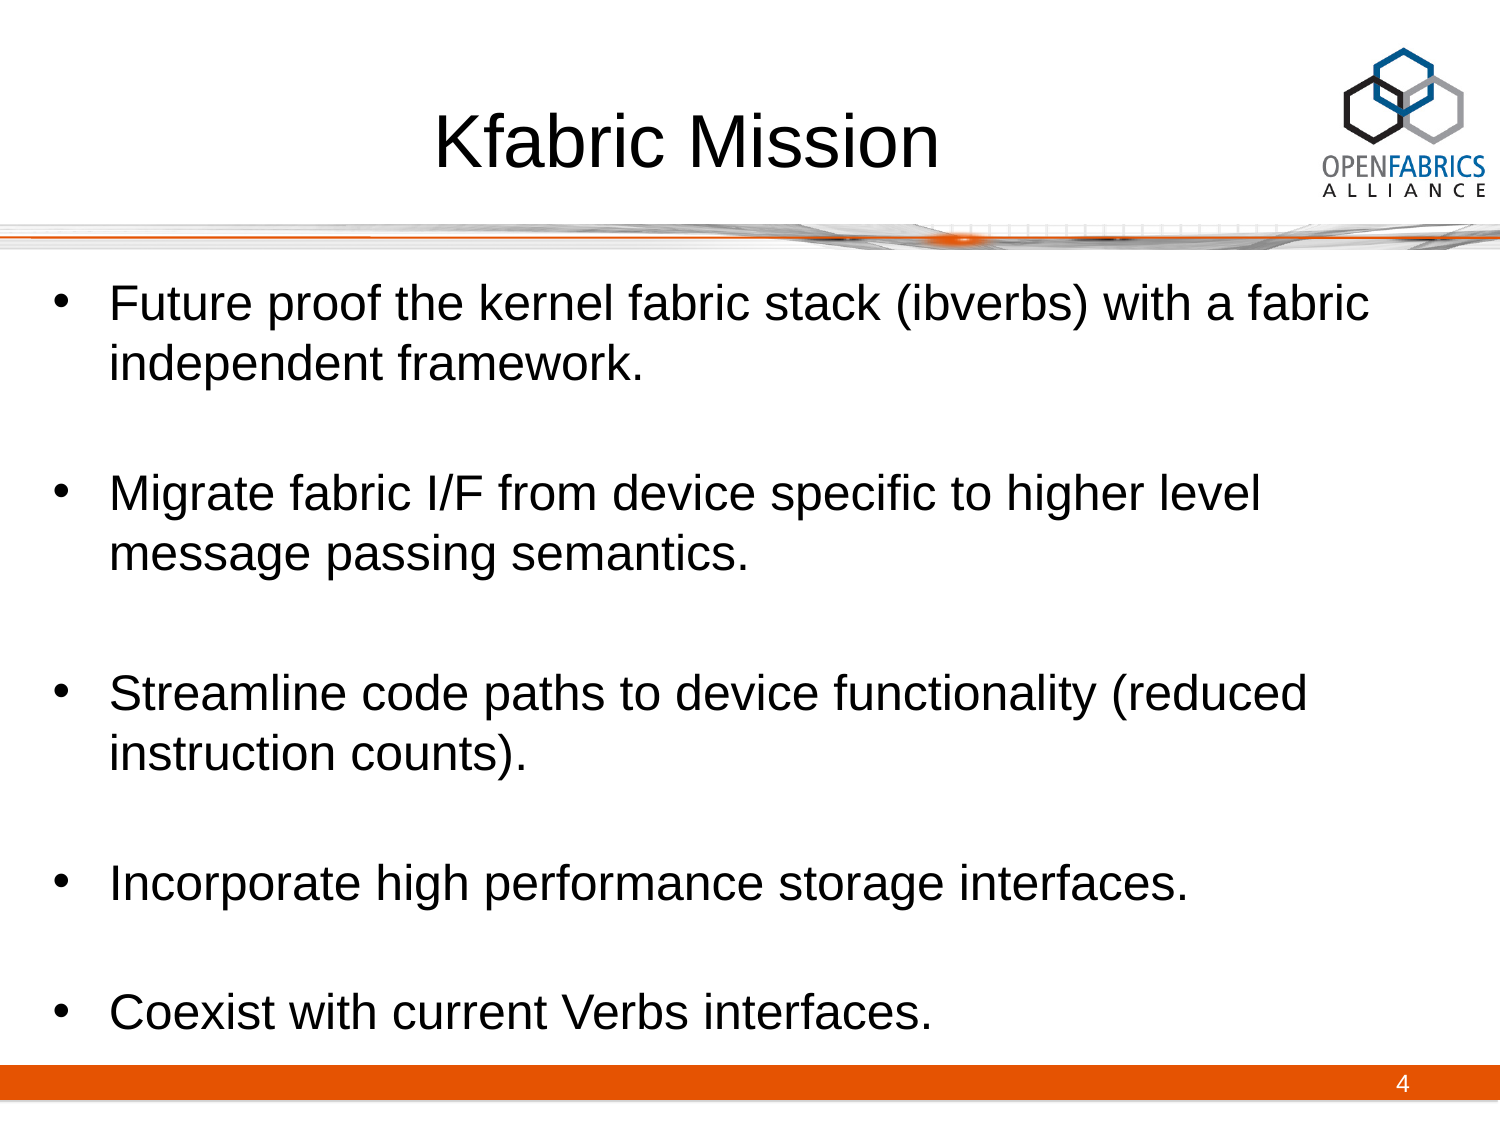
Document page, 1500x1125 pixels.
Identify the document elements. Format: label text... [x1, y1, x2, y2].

picture [1312, 37, 1494, 219]
list Future proof the kernel fabric stack (ibverbs) with a fabric independent framework. Migrate fabric I/F from device specific to higher level message passing semantics. Streamline code paths to device functionality (reduced instruction counts). Incorporate high performance storage interfaces. Coexist with current Verbs interfaces. [37, 262, 1463, 1038]
picture [0, 224, 1500, 236]
picture [0, 239, 1500, 250]
slide_number 4 [1074, 1052, 1425, 1113]
title Kfabric Mission [75, 62, 1300, 213]
